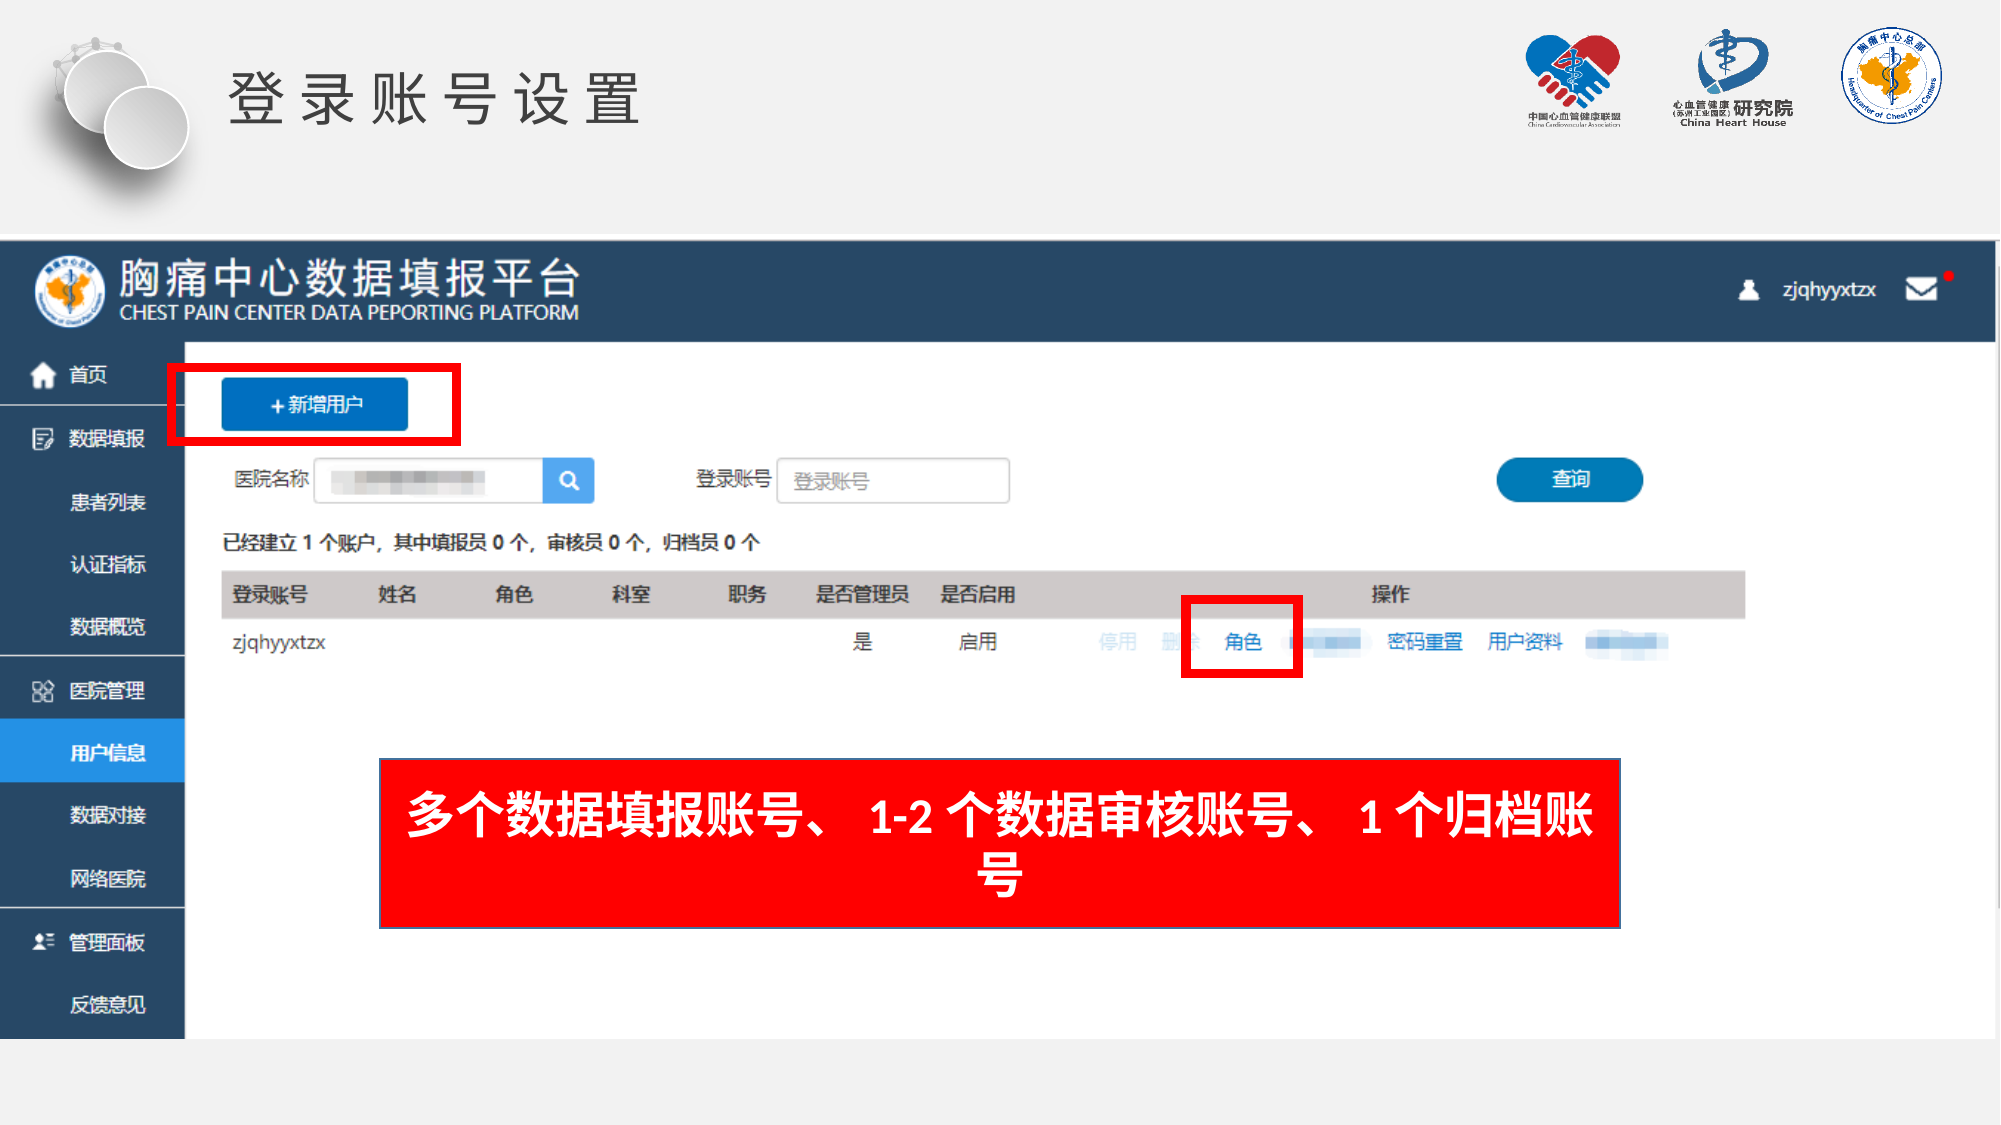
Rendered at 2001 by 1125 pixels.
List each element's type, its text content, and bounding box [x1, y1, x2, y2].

text_box [103, 85, 190, 170]
picture [0, 234, 2000, 1039]
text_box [55, 41, 140, 124]
picture [1523, 27, 1625, 133]
text_box 登 录 账 号 设 置 [227, 65, 738, 130]
text_box [140, 65, 150, 85]
picture [1673, 29, 1793, 126]
picture [1841, 27, 1942, 124]
